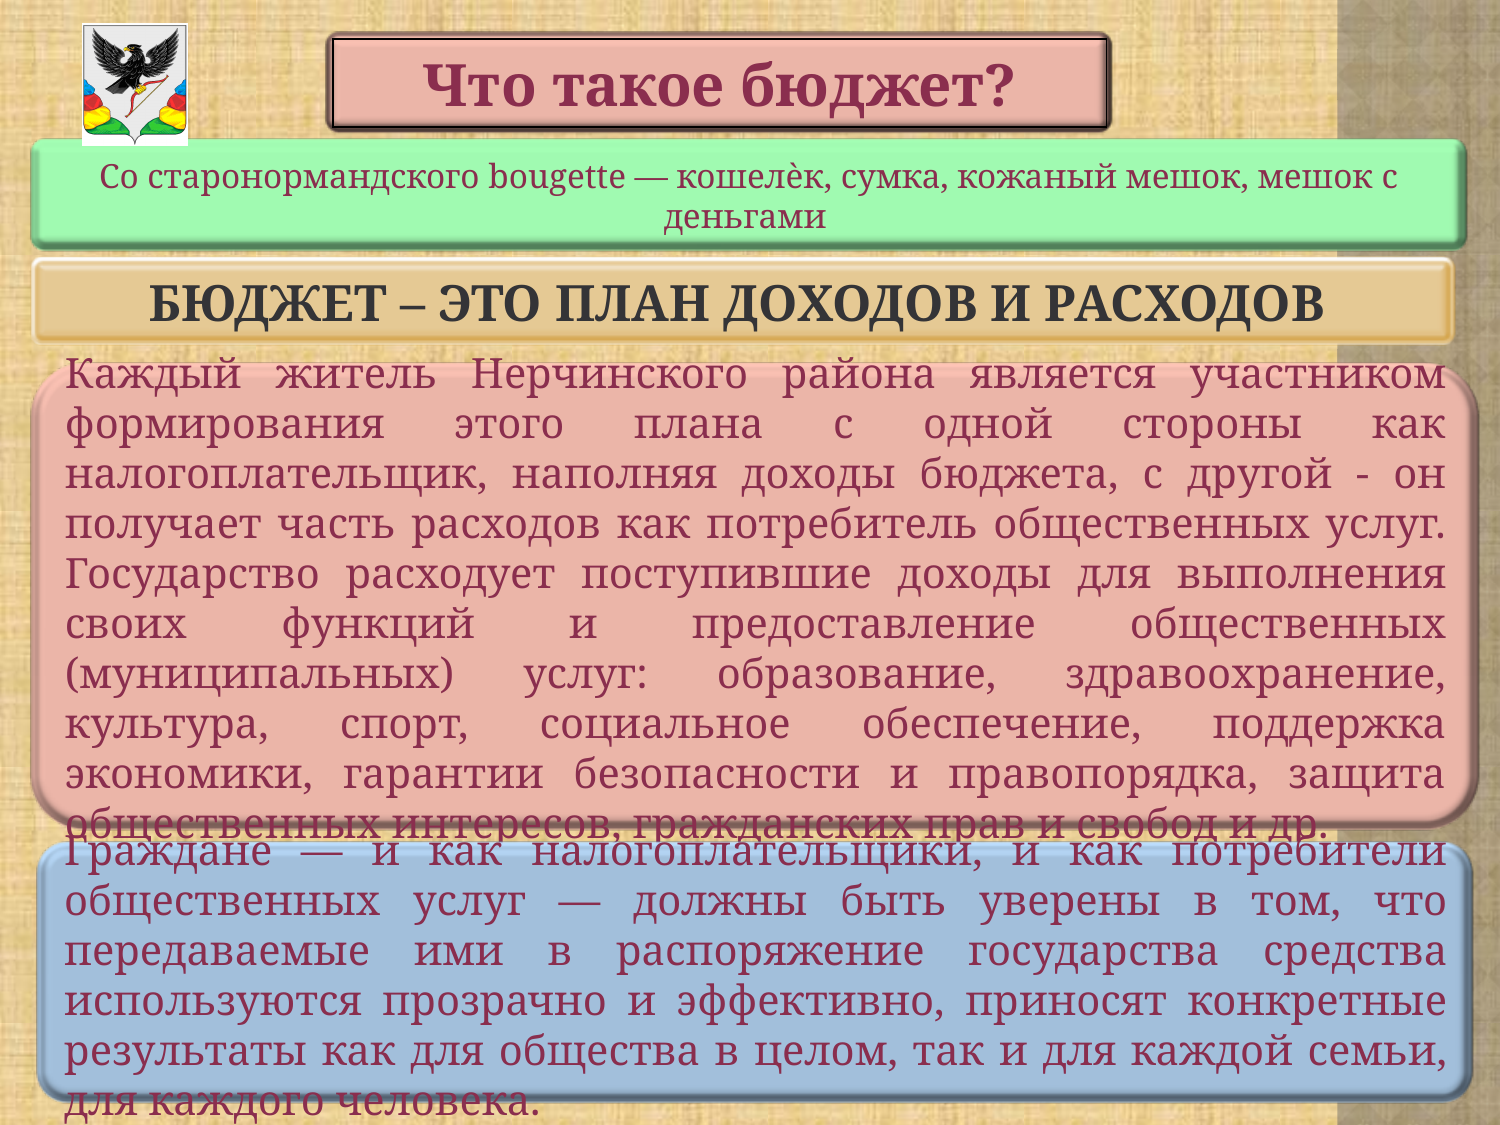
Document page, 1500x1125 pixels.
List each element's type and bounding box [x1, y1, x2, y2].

text_box [324, 30, 1114, 140]
picture [0, 0, 1500, 1125]
text_box [35, 840, 1476, 1106]
text_box [28, 136, 1469, 253]
text_box [28, 361, 1481, 833]
text_box [28, 261, 1457, 347]
